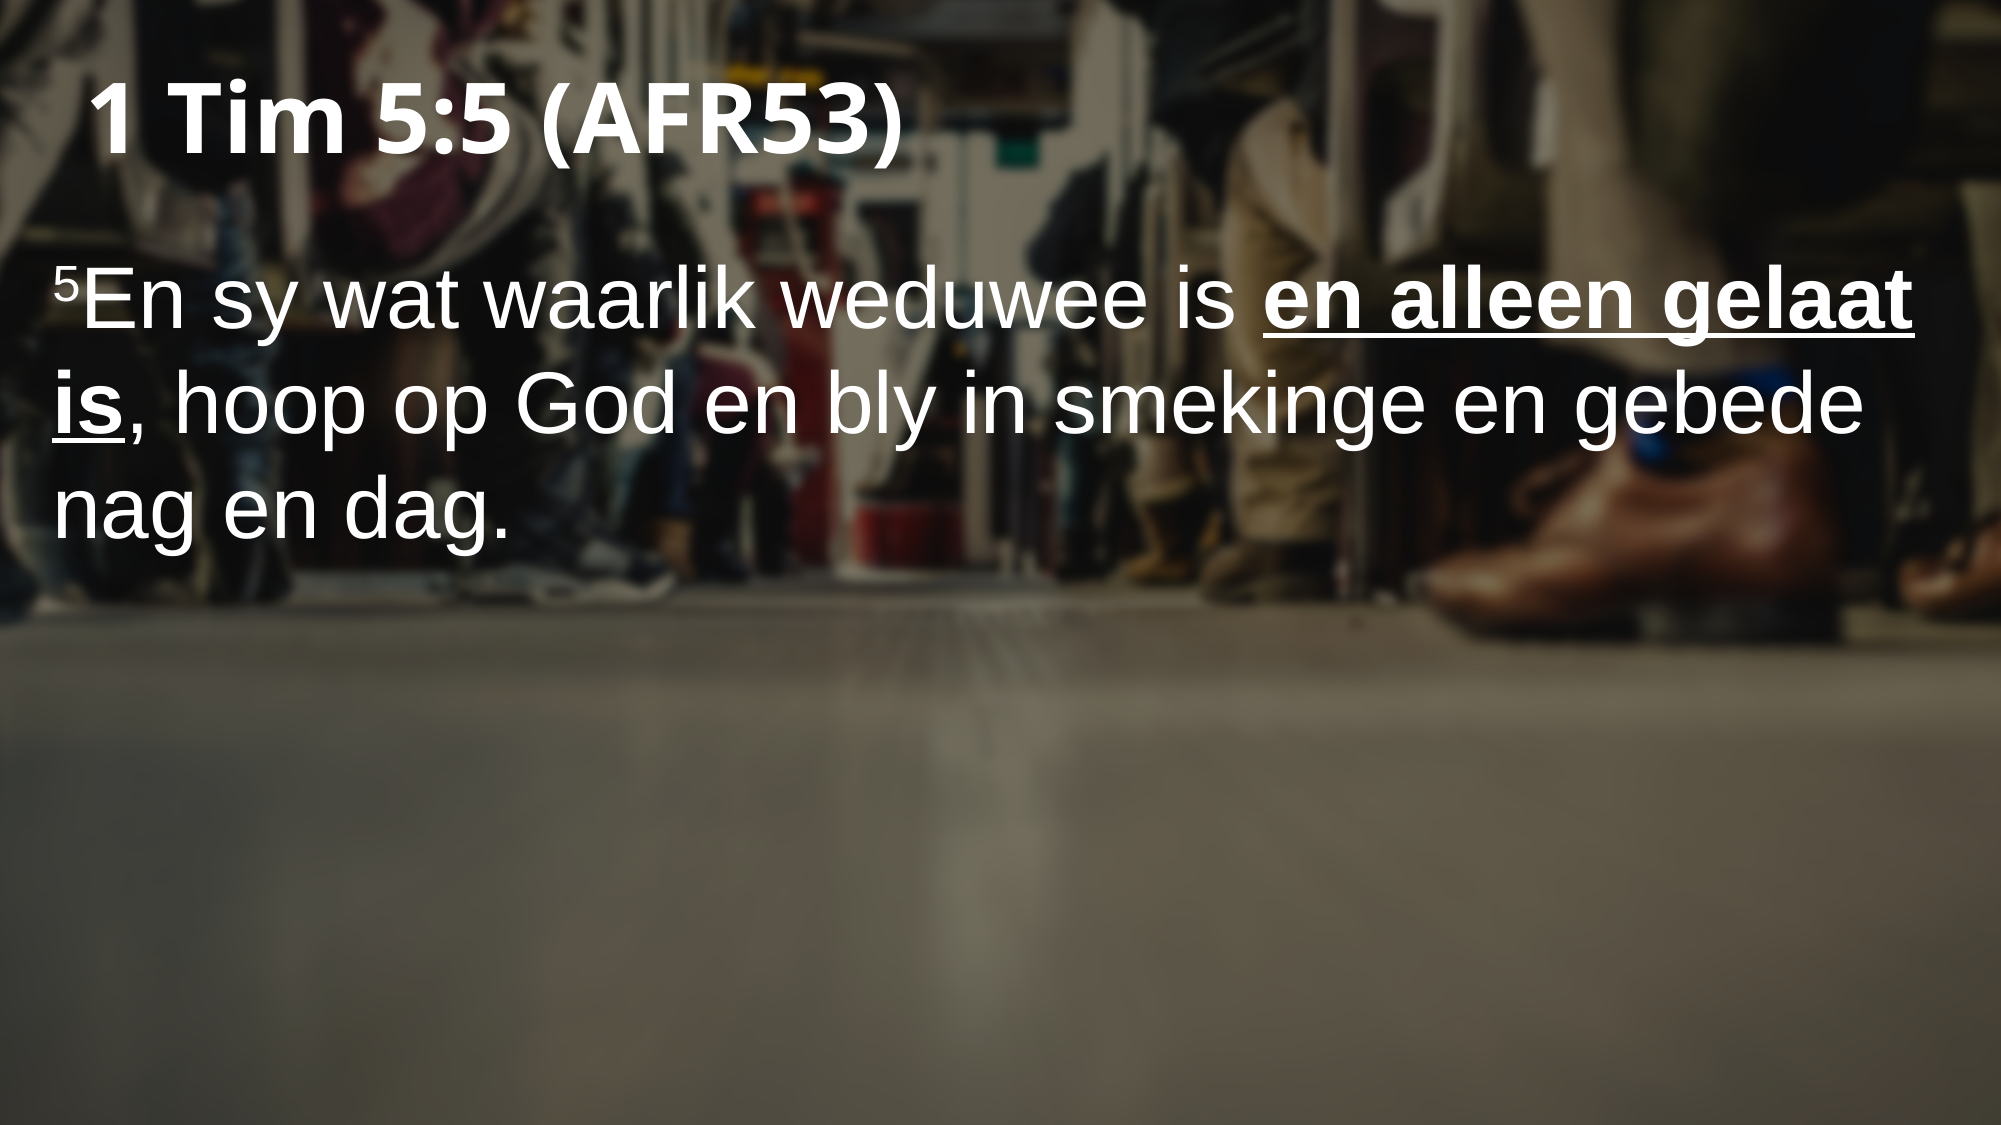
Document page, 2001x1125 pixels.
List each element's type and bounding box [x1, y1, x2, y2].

text_box [0, 0, 2000, 1125]
